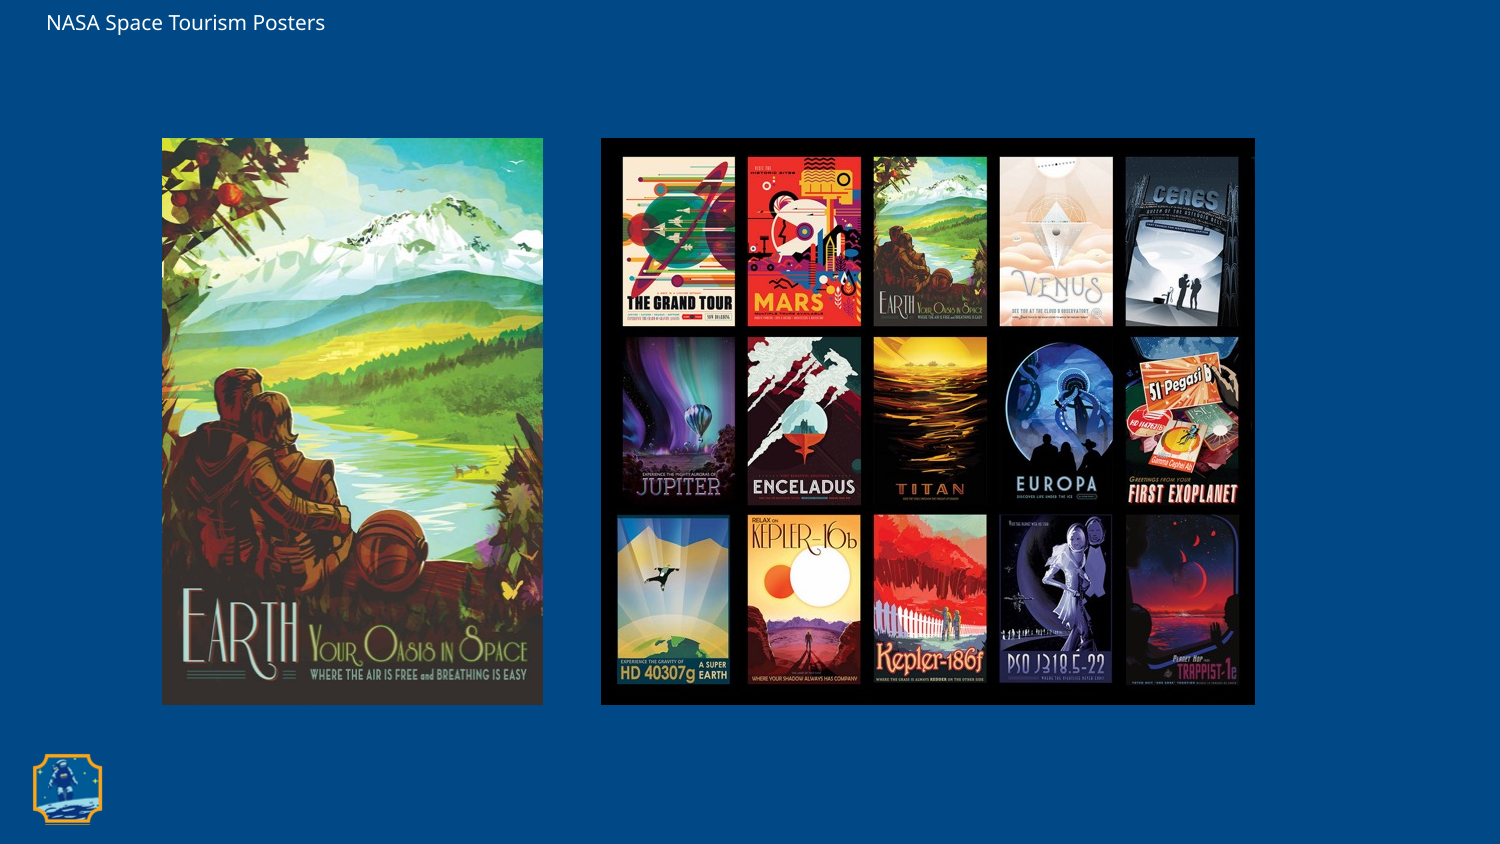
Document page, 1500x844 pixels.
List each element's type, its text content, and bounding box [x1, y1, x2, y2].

picture [601, 138, 1255, 705]
picture [162, 138, 543, 705]
picture [31, 752, 104, 825]
list NASA Space Tourism Posters [31, 0, 1477, 43]
